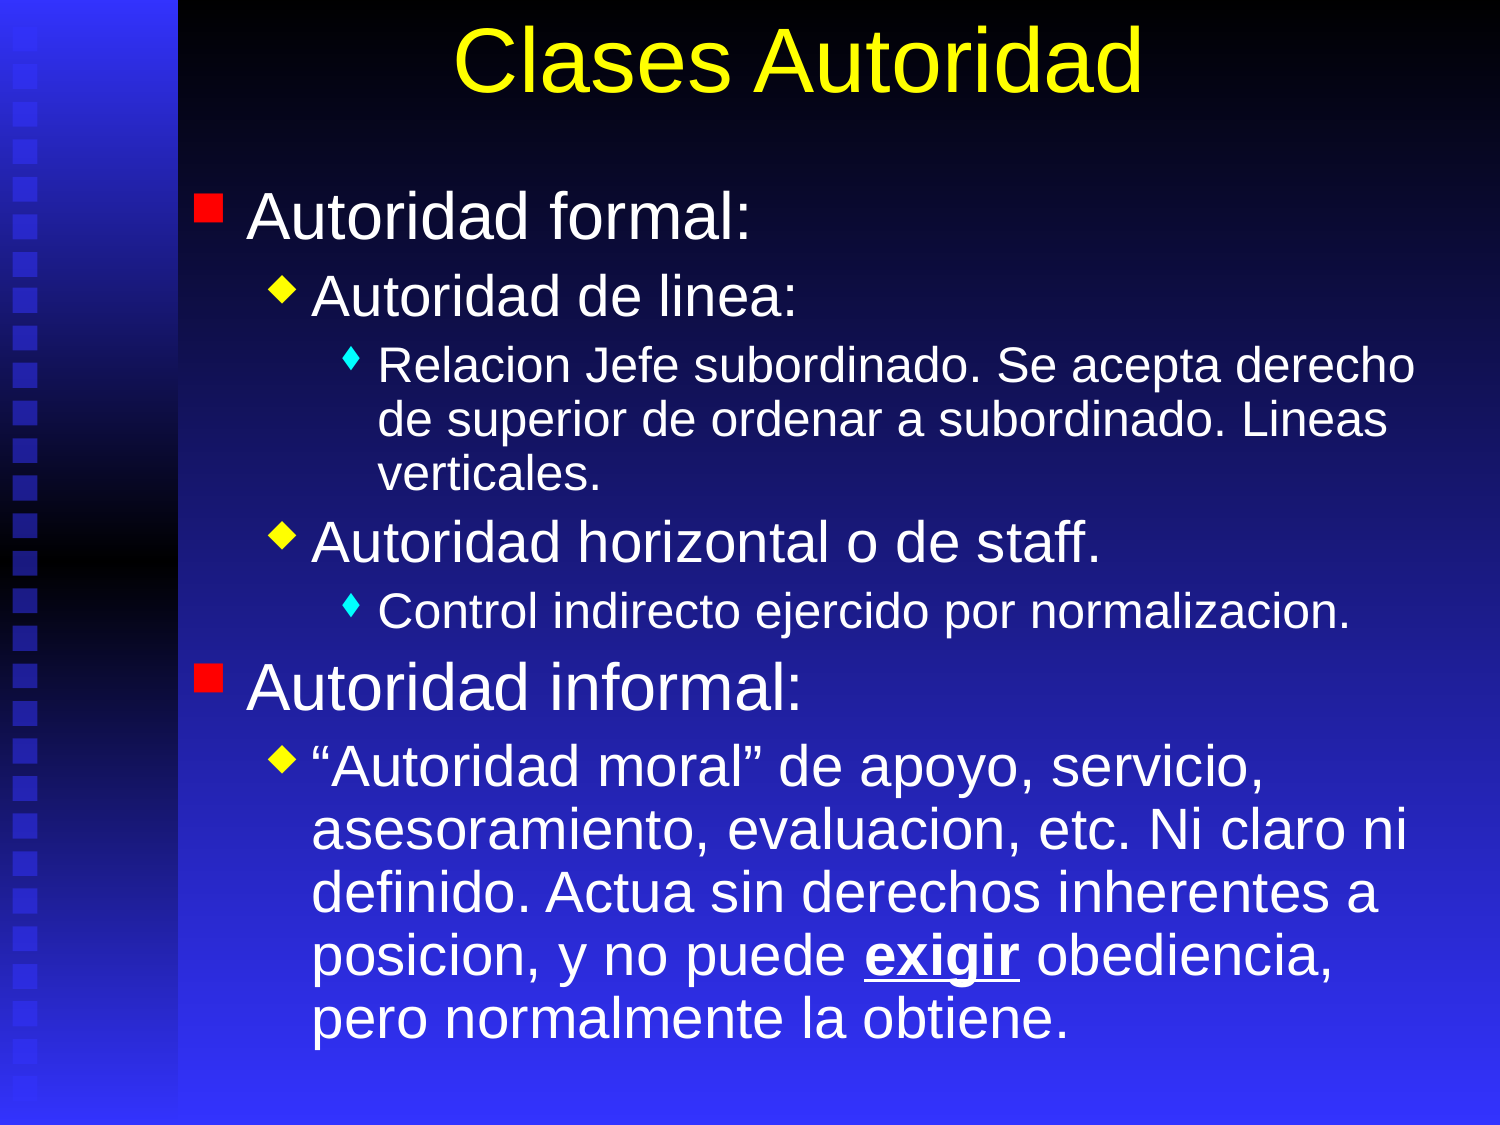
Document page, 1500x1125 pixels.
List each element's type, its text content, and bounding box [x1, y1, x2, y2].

list Autoridad formal: Autoridad de linea: Relacion Jefe subordinado. Se acepta derecho de superior de ordenar a subordinado. Lineas verticales. Autoridad horizontal o de staff. Control indirecto ejercido por normalizacion. Autoridad informal: “Autoridad moral” de apoyo, servicio, asesoramiento, evaluacion, etc. Ni claro ni definido. Actua sin derechos inherentes a posicion, y no puede exigir obediencia, pero normalmente la obtiene. [174, 174, 1451, 1101]
title Clases Autoridad [162, 0, 1438, 151]
